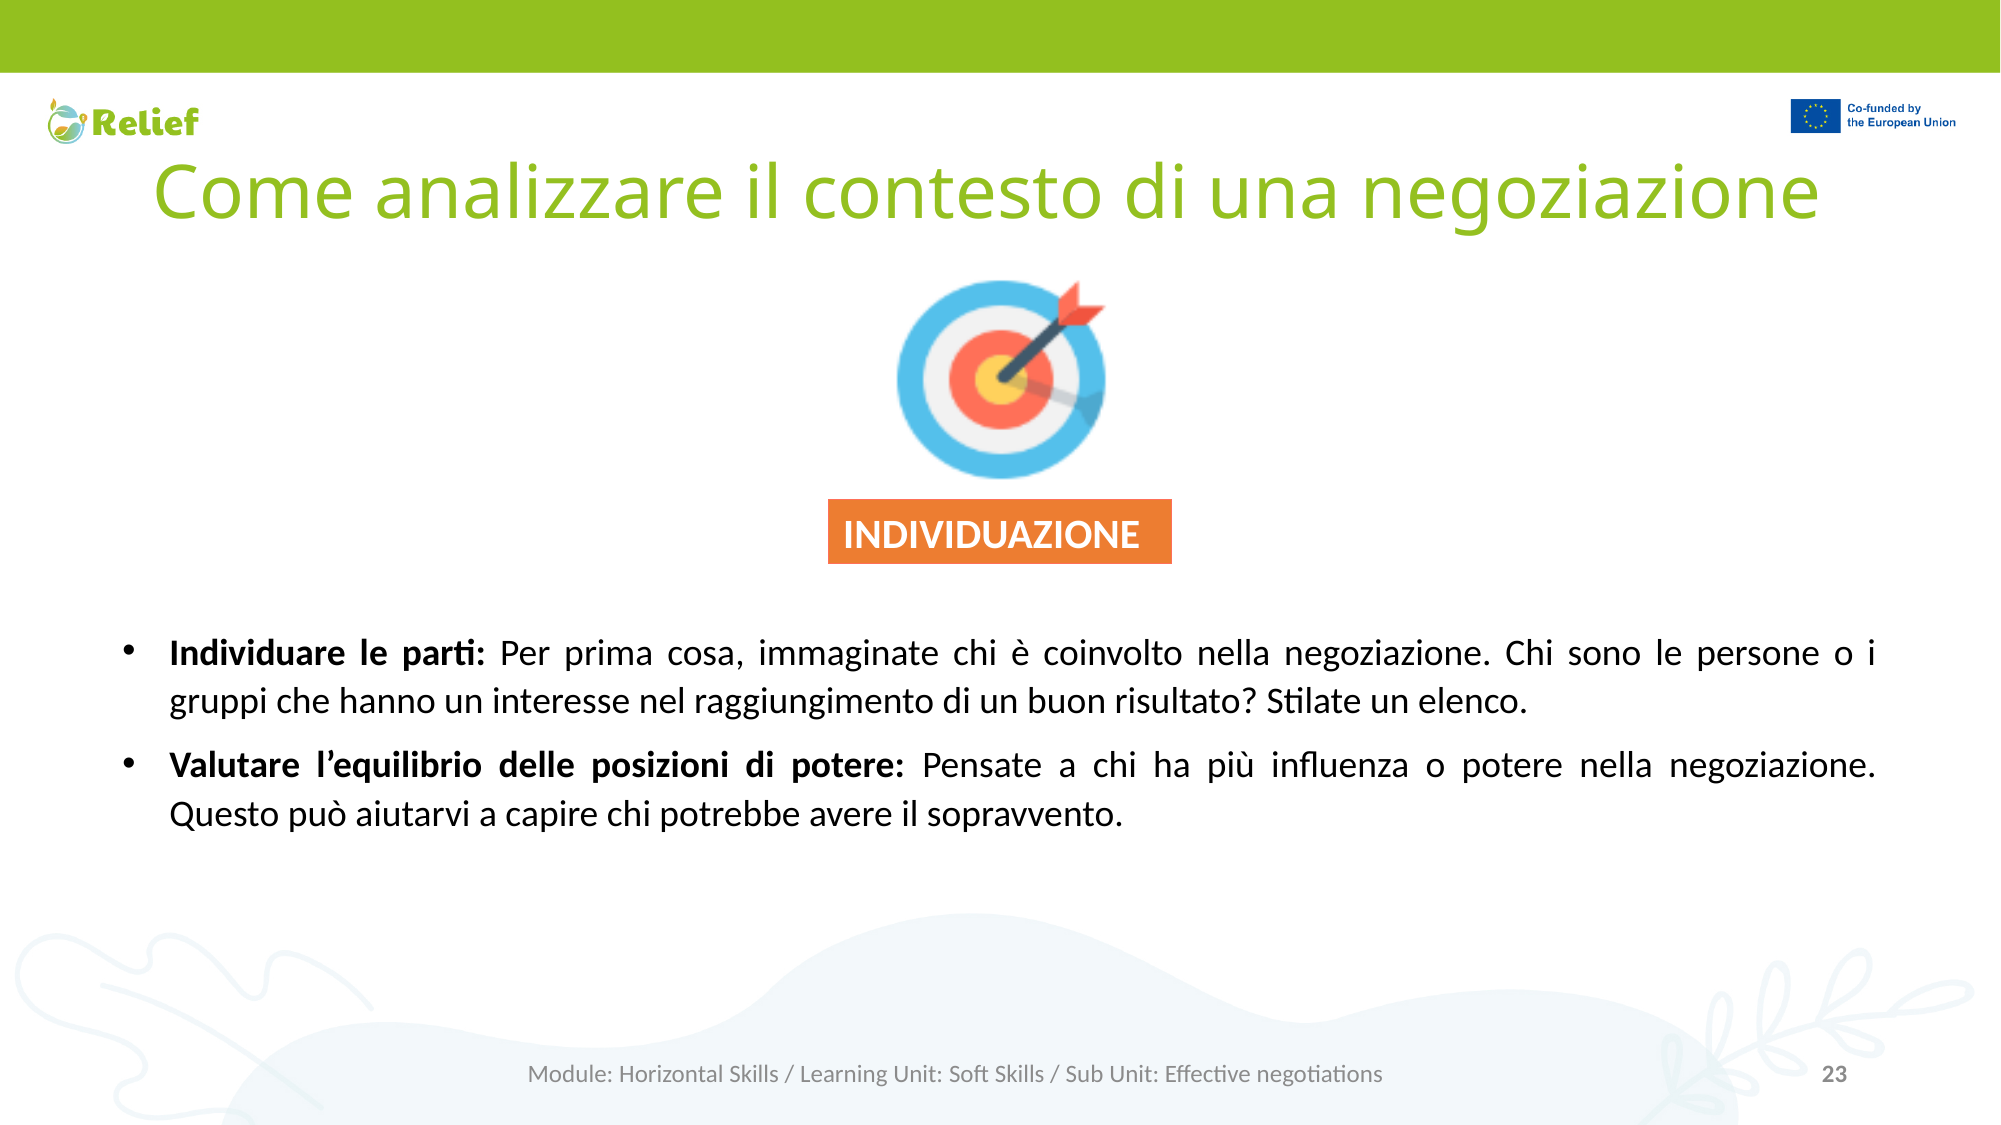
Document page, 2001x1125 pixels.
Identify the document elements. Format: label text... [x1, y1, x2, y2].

text_box Individuare le parti: Per prima cosa, immaginate chi è coinvolto nella negoziazione. Chi sono le persone o i gruppi che hanno un interesse nel raggiungimento di un buon risultato? Stilate un elenco. Valutare l’equilibrio delle posizioni di potere: Pensate a chi ha più influenza o potere nella negoziazione. Questo può aiutarvi a capire chi potrebbe avere il sopravvento. [107, 617, 1893, 841]
footer Module: Horizontal Skills / Learning Unit: Soft Skills / Sub Unit: Effective negotiations [137, 1023, 1775, 1122]
picture [0, 0, 2001, 1125]
slide_number 23 [1787, 1042, 1863, 1103]
text_box INDIVIDUAZIONE [828, 499, 1172, 564]
title Come analizzare il contesto di una negoziazione [137, 111, 1863, 278]
